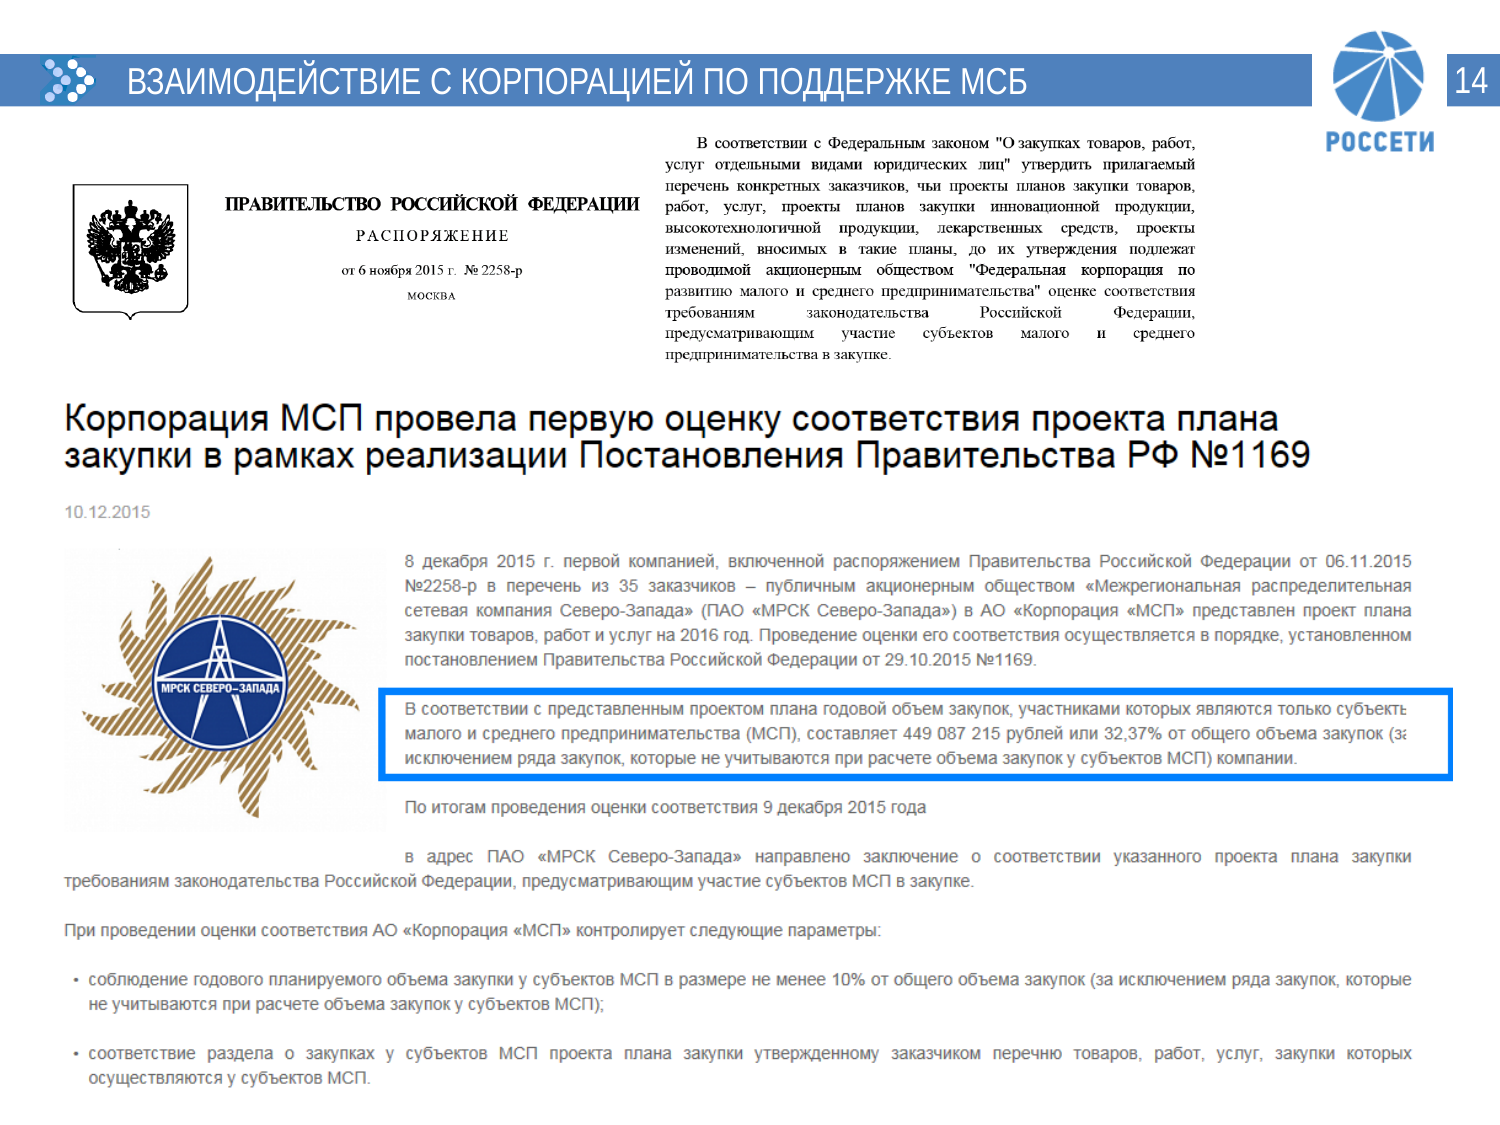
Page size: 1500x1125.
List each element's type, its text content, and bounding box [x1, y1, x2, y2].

picture [40, 55, 96, 105]
slide_number 14 [1439, 48, 1500, 109]
picture [64, 173, 192, 320]
text_box ВЗАИМОДЕЙСТВИЕ С КОРПОРАЦИЕЙ ПО ПОДДЕРЖКЕ МСБ [112, 49, 1044, 109]
picture [1312, 19, 1447, 161]
picture [218, 190, 644, 304]
picture [18, 384, 1454, 1107]
picture [655, 131, 1200, 363]
